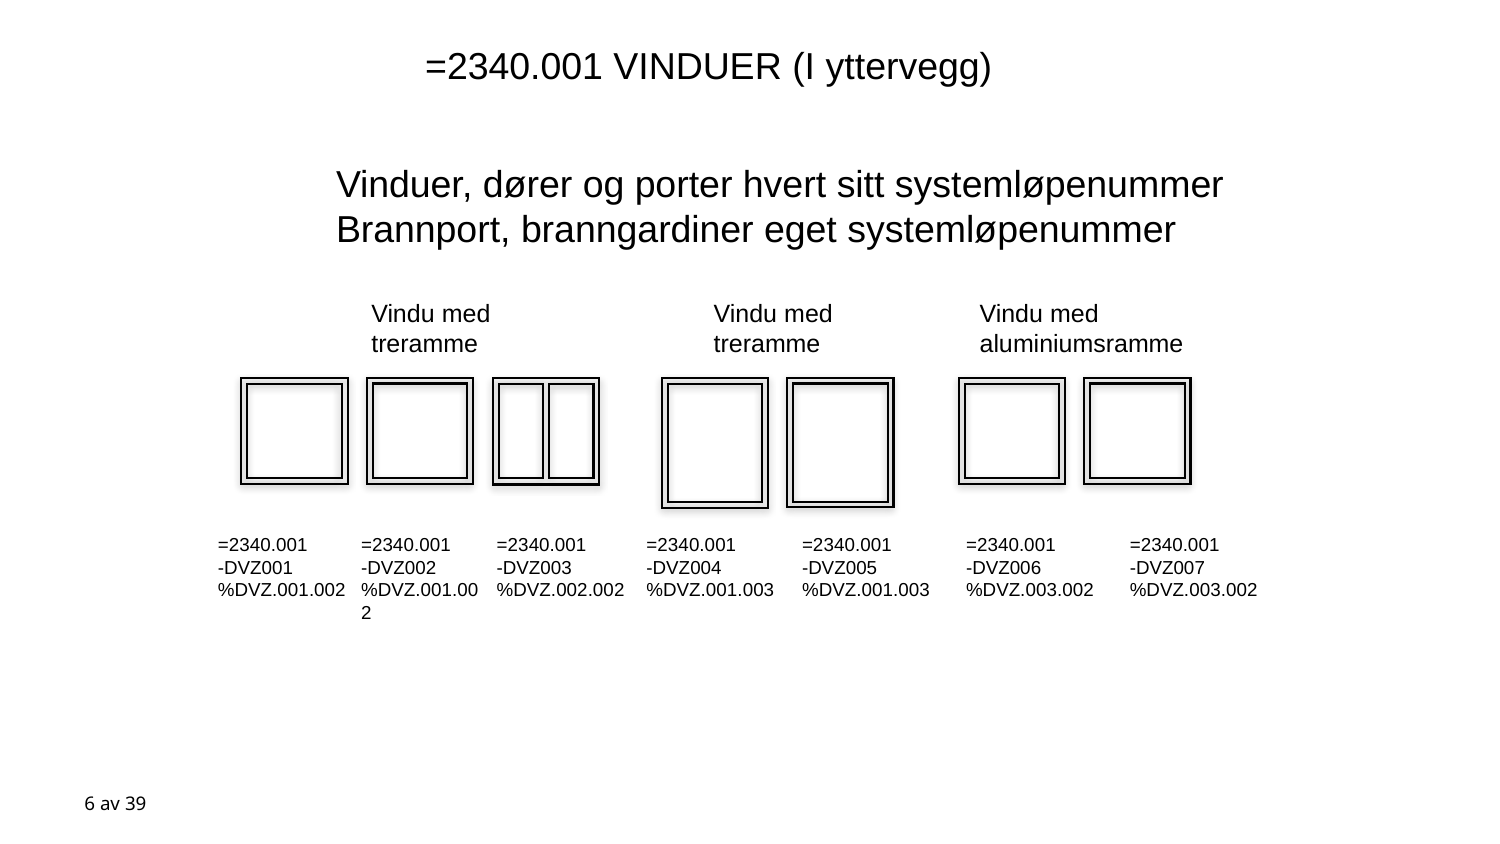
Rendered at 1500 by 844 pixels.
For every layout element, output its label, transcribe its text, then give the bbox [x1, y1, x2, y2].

text_box Vinduer, dører og porter hvert sitt systemløpenummer Brannport, branngardiner eget systemløpenummer [321, 152, 1275, 258]
text_box =2340.001 -DVZ006 %DVZ.003.002 [951, 525, 1115, 608]
text_box =2340.001 -DVZ007 %DVZ.003.002 [1115, 525, 1287, 608]
text_box =2340.001 VINDUER (I yttervegg) [410, 34, 1029, 95]
text_box [958, 377, 1066, 485]
text_box [1083, 377, 1191, 485]
text_box =2340.001 -DVZ001 %DVZ.001.002 [203, 525, 346, 623]
text_box Vindu med treramme [356, 290, 513, 365]
text_box =2340.001 -DVZ002 %DVZ.001.002 [346, 525, 504, 631]
text_box Vindu med treramme [698, 290, 856, 365]
text_box [786, 377, 894, 508]
text_box =2340.001 -DVZ003 %DVZ.002.002 [481, 525, 647, 608]
text_box =2340.001 -DVZ004 %DVZ.001.003 [647, 525, 787, 608]
text_box =2340.001 -DVZ005 %DVZ.001.003 [787, 525, 951, 608]
text_box [661, 377, 769, 508]
text_box [549, 383, 594, 479]
text_box [366, 377, 474, 485]
text_box Vindu med aluminiumsramme [964, 290, 1253, 365]
text_box [241, 377, 348, 485]
text_box [492, 377, 600, 485]
slide_number 6 av 39 [84, 782, 370, 827]
